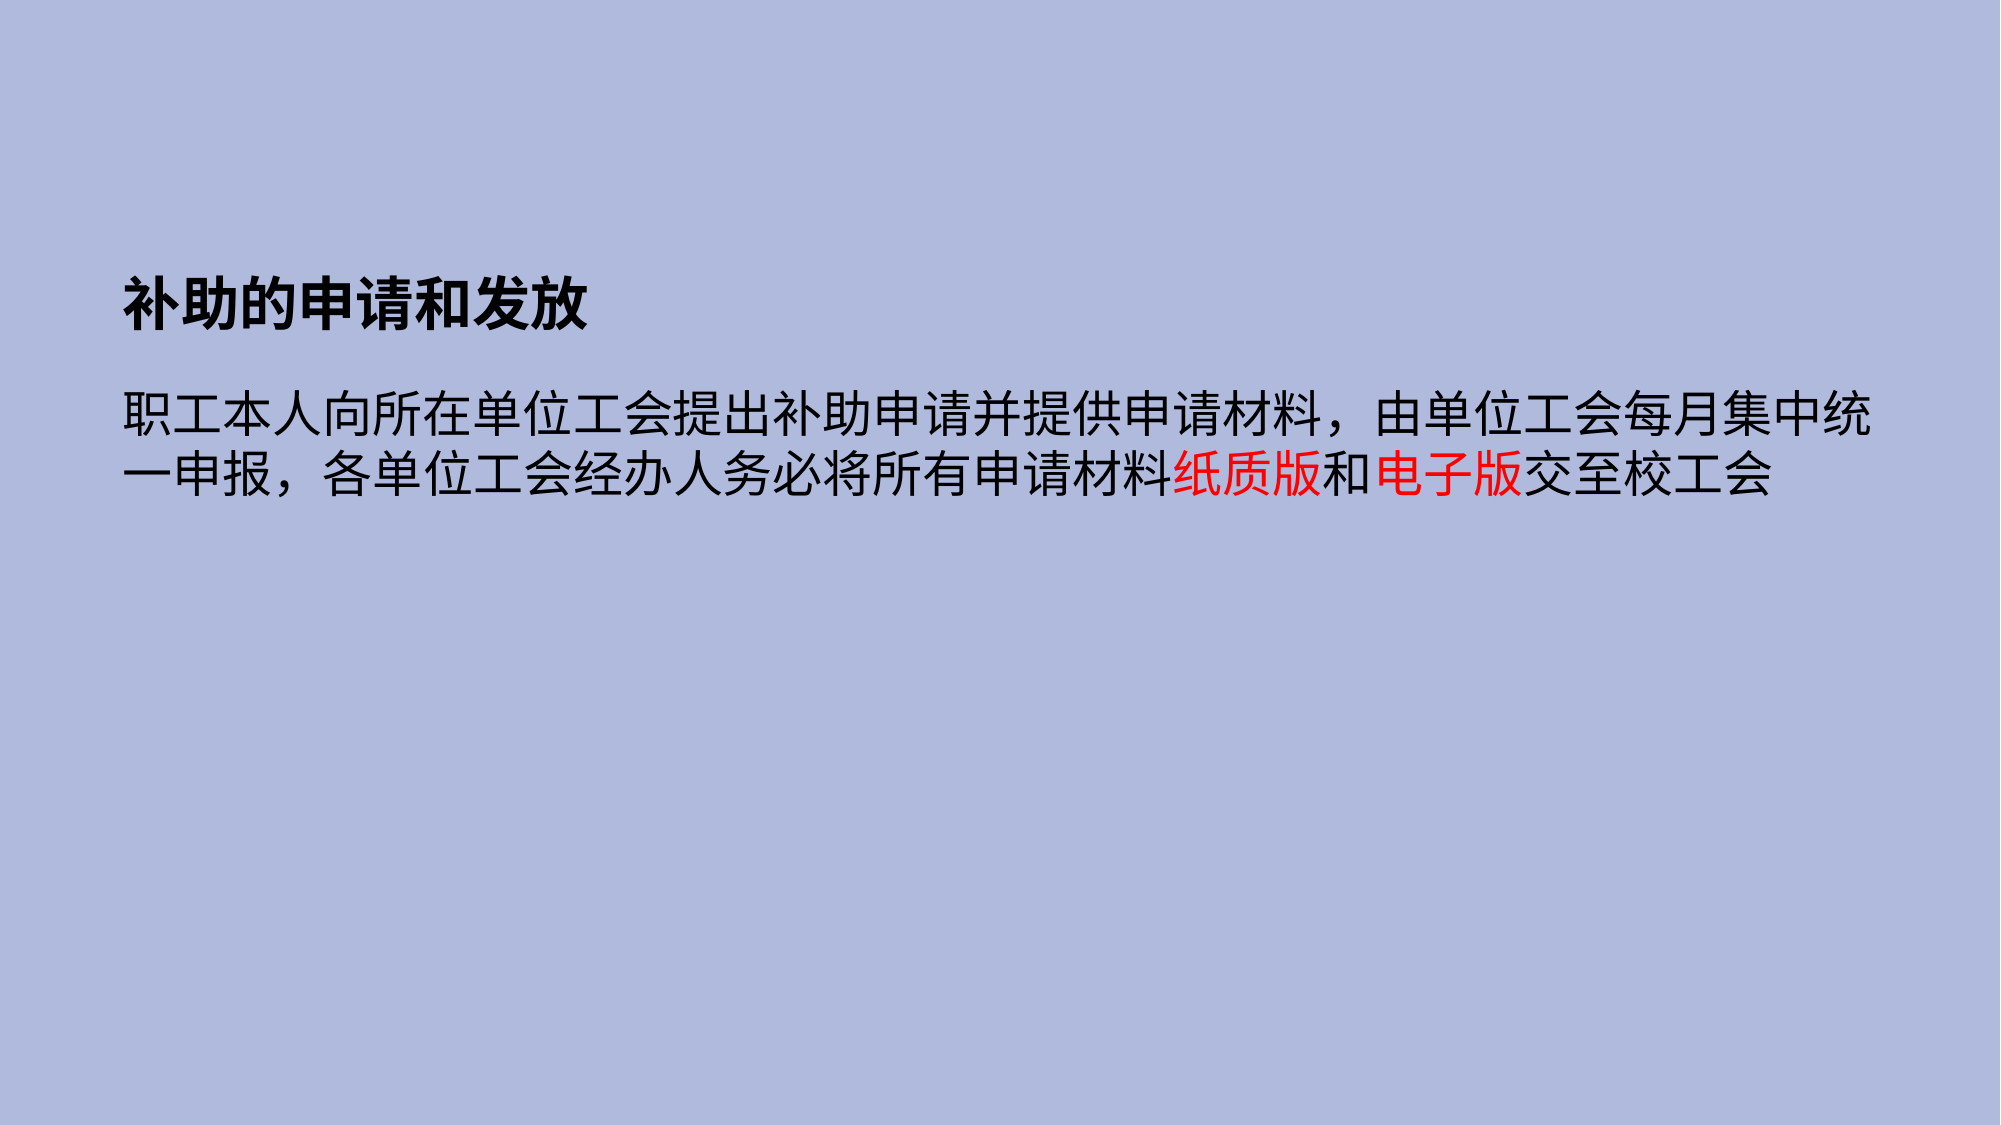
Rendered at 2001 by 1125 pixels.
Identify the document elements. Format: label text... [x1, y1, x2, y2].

text_box 补助的申请和发放 职工本人向所在单位工会提出补助申请并提供申请材料，由单位工会每月集中统一申报，各单位工会经办人务必将所有申请材料纸质版和电子版交至校工会 [108, 259, 1897, 510]
